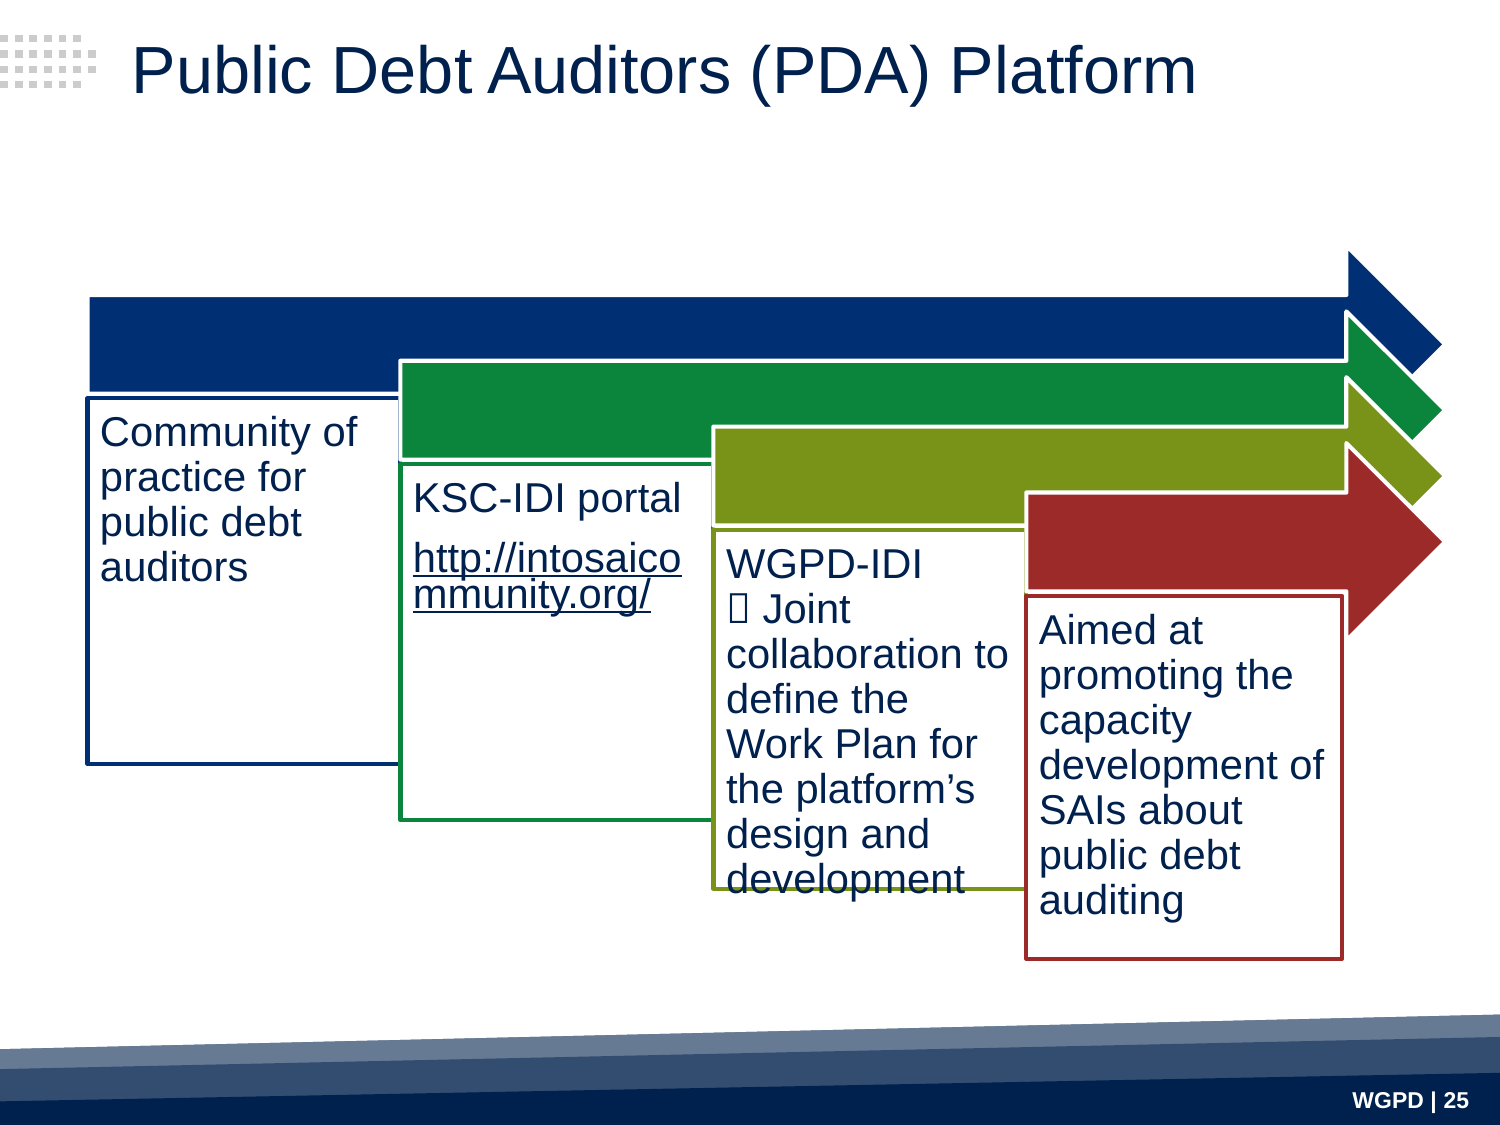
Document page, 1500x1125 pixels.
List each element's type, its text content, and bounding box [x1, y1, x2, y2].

text_box Public Debt Auditors (PDA) Platform [117, 19, 1453, 171]
slide_number WGPD | 25 [1337, 1078, 1489, 1125]
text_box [75, 172, 1458, 1032]
